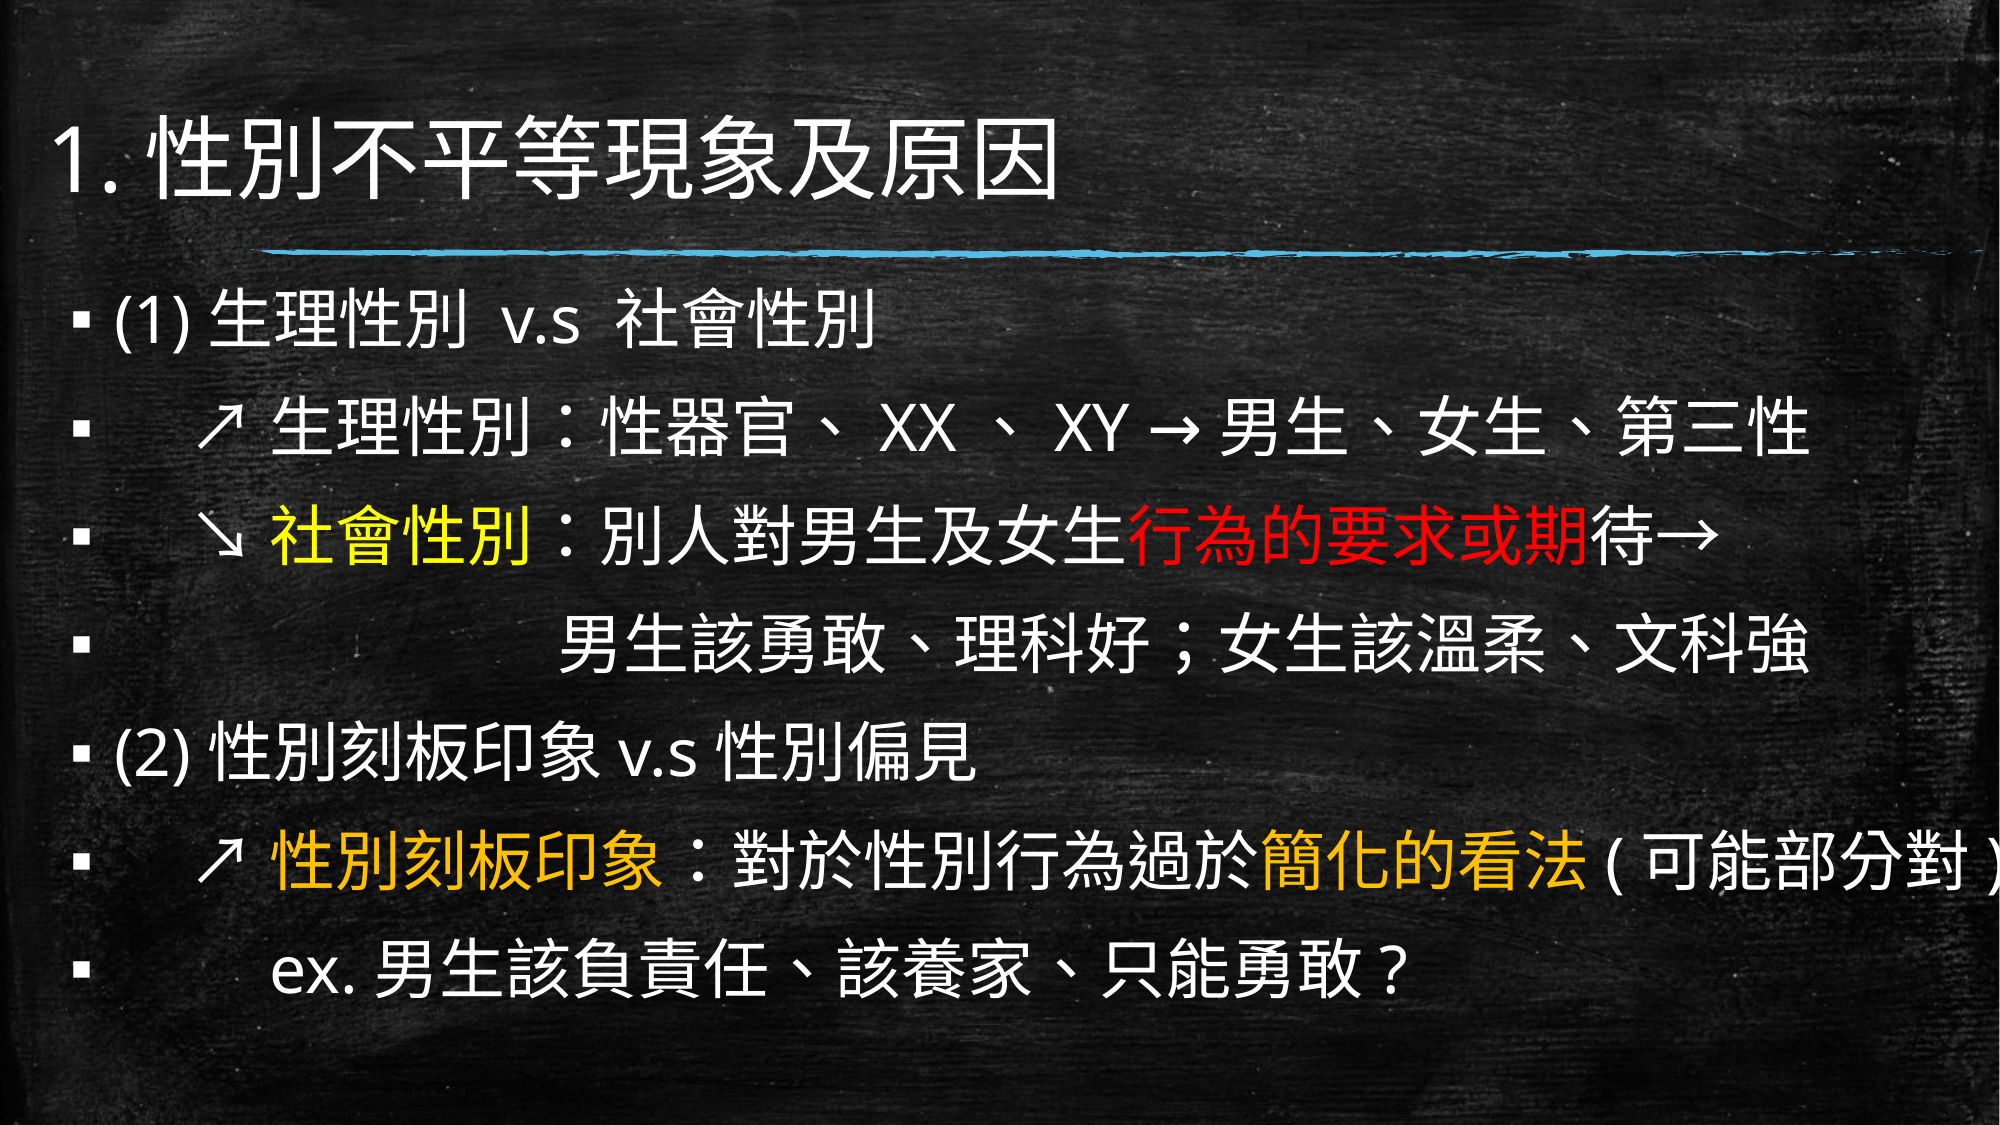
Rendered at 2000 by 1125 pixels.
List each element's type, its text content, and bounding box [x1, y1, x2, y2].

list (1)生理性別 v.s 社會性別 ↗生理性別：性器官、XX、XY →男生、女生、第三性 ↘社會性別：別人對男生及女生行為的要求或期待→ 男生該勇敢、理科好；女生該溫柔、文科強 (2)性別刻板印象v.s性別偏見 ↗性別刻板印象：對於性別行為過於簡化的看法(可能部分對) ex.男生該負責任、該養家、只能勇敢? [54, 278, 2000, 1083]
title 1.性別不平等現象及原因 [31, 45, 1910, 220]
